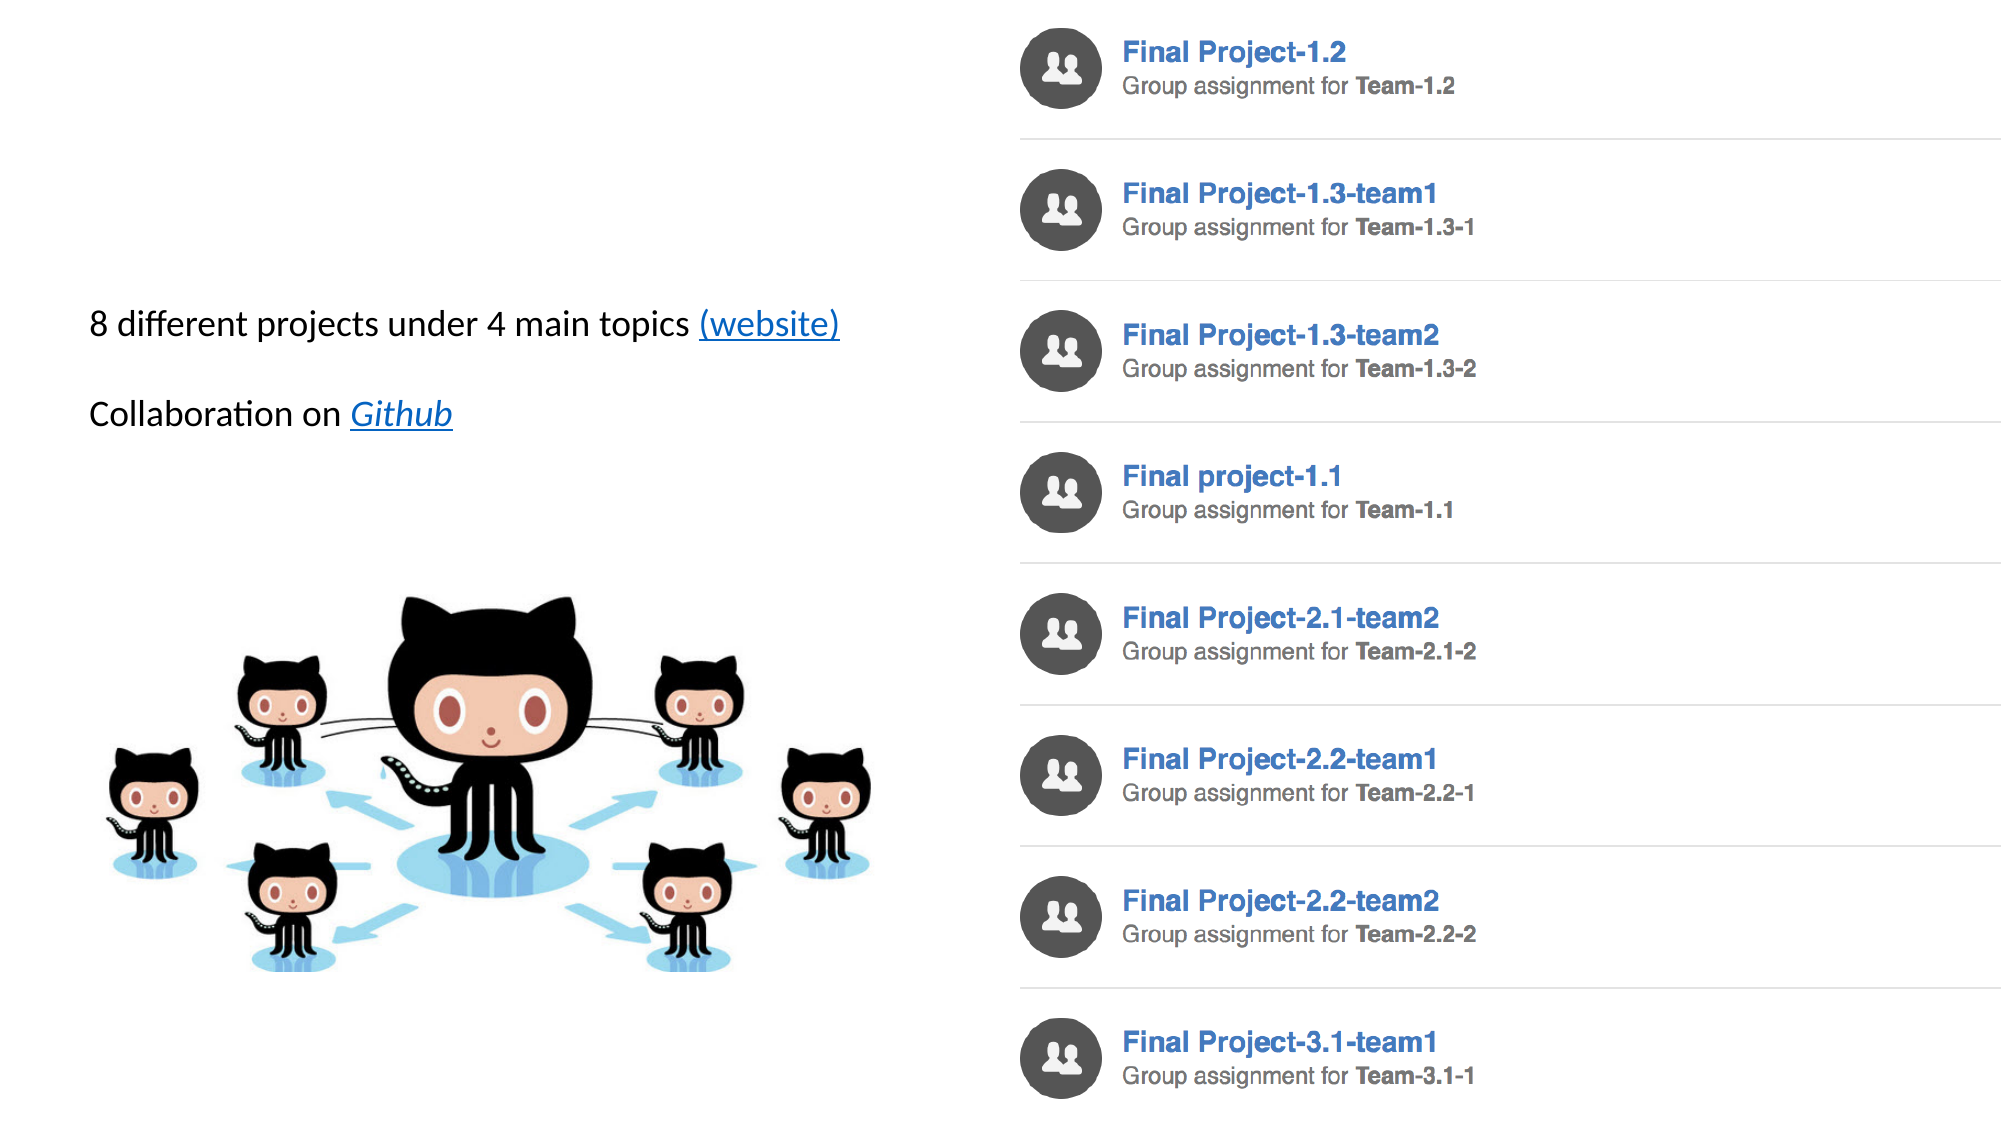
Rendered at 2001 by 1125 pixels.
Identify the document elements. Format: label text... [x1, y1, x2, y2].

picture [962, 0, 2001, 1125]
text_box 8 different projects under 4 main topics (website) Collaboration on Github [74, 291, 883, 442]
picture [92, 581, 883, 972]
